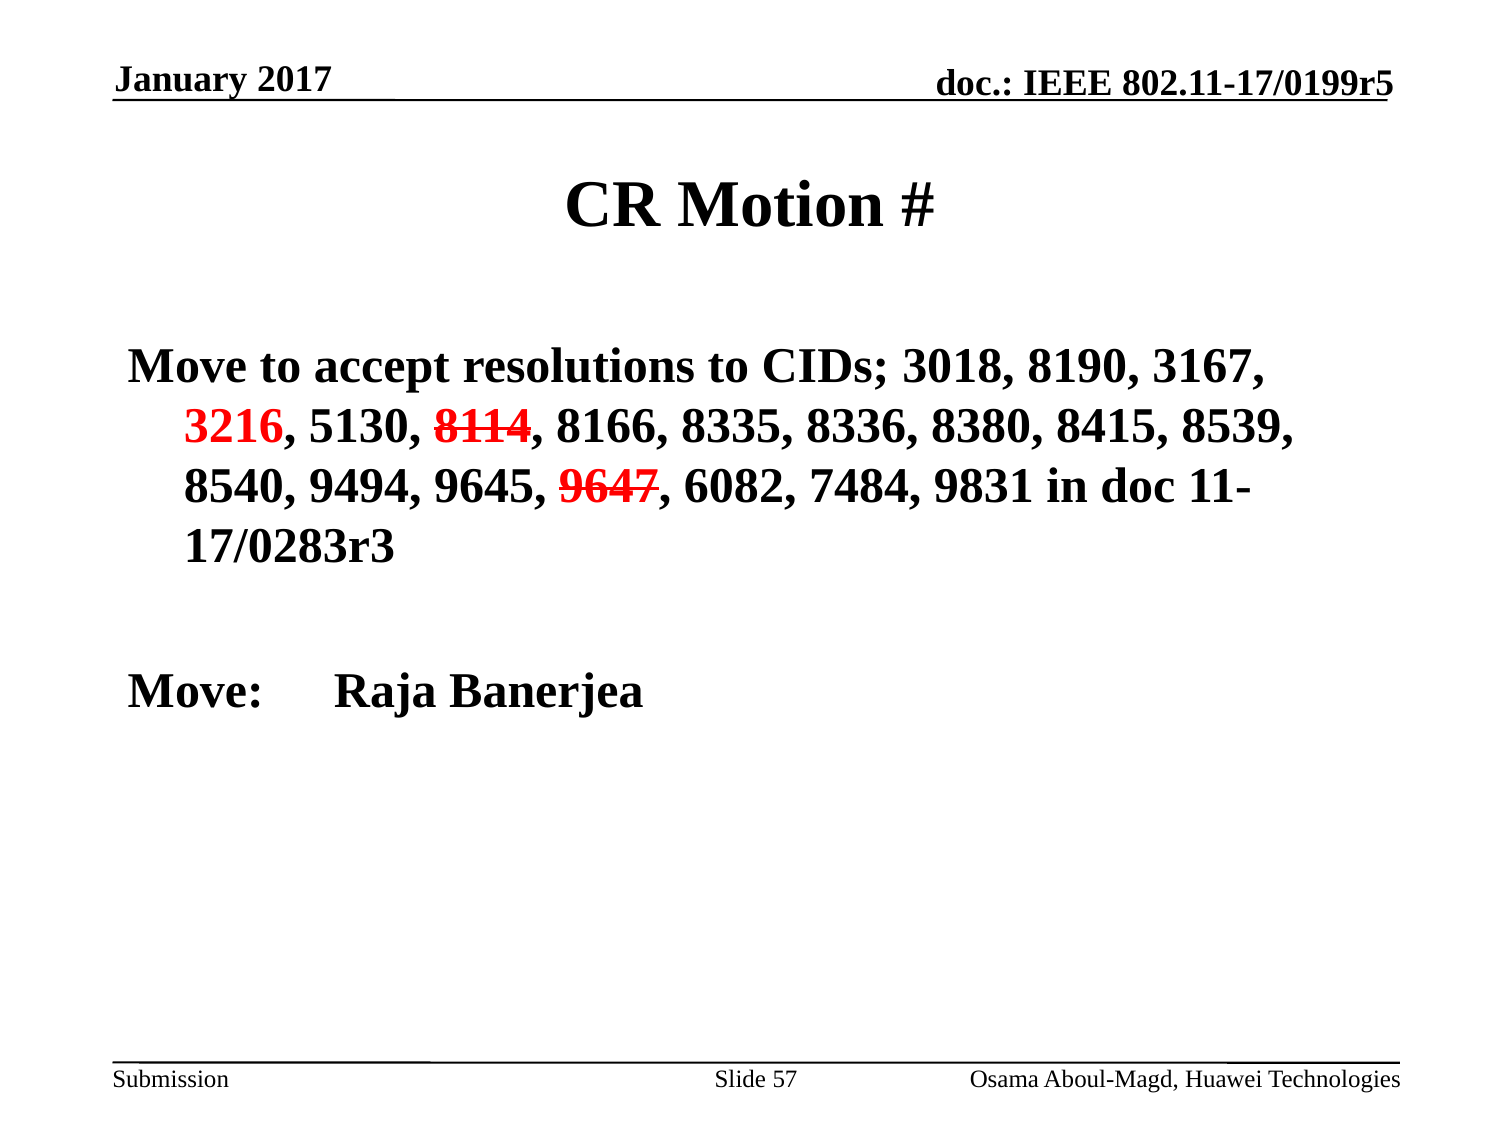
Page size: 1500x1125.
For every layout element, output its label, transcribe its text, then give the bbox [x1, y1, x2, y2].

slide_number Slide 57 [712, 1061, 800, 1123]
footer Osama Aboul-Magd, Huawei Technologies [878, 1061, 1402, 1093]
title CR Motion # [112, 112, 1388, 288]
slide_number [114, 54, 423, 100]
list Move to accept resolutions to CIDs; 3018, 8190, 3167, 3216, 5130, 8114, 8166, 8335, 8336, 8380, 8415, 8539, 8540, 9494, 9645, 9647, 6082, 7484, 9831 in doc 11-17/0283r3 Move: Raja Banerjea [112, 324, 1388, 1000]
